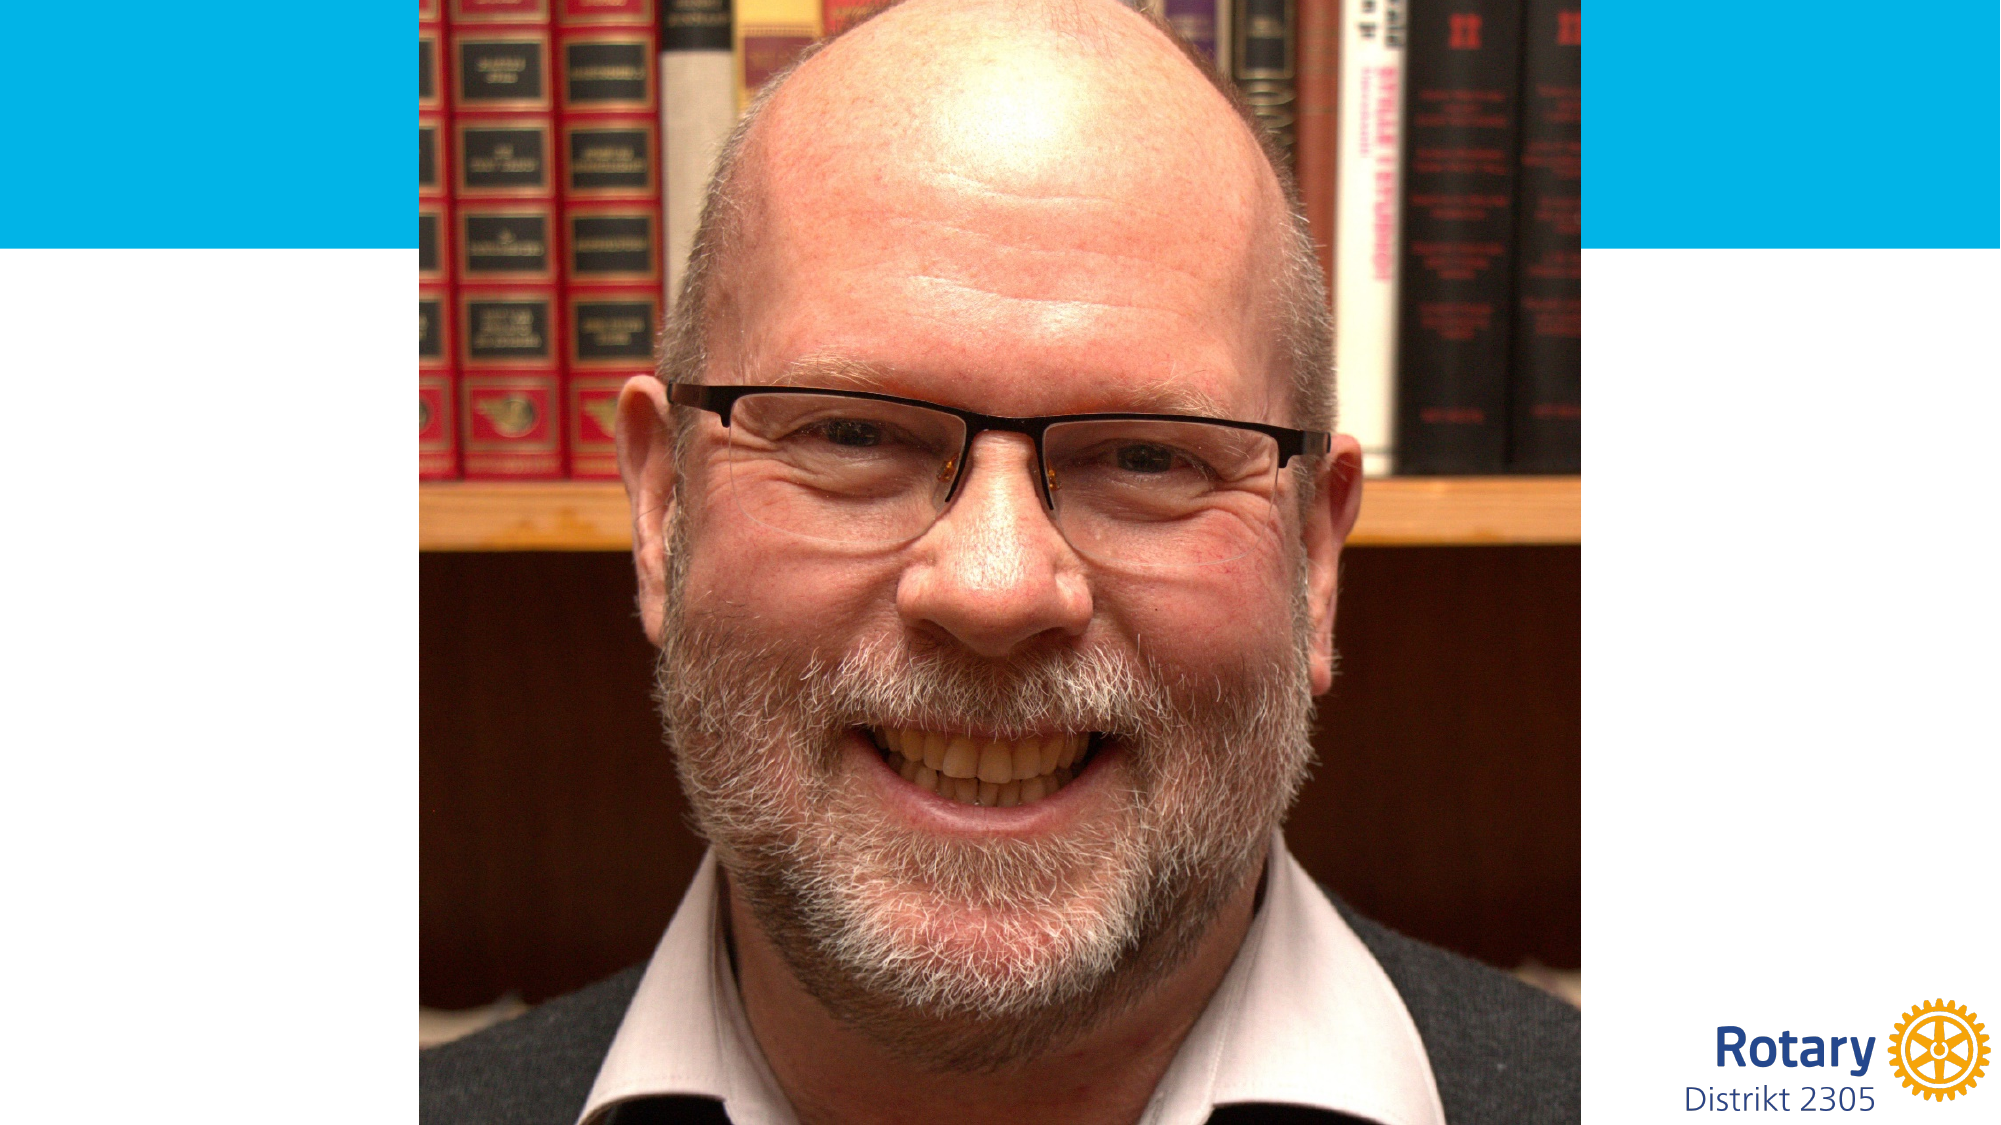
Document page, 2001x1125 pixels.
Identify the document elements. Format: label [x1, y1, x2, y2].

picture [1673, 989, 2000, 1125]
list [419, 0, 1581, 1125]
